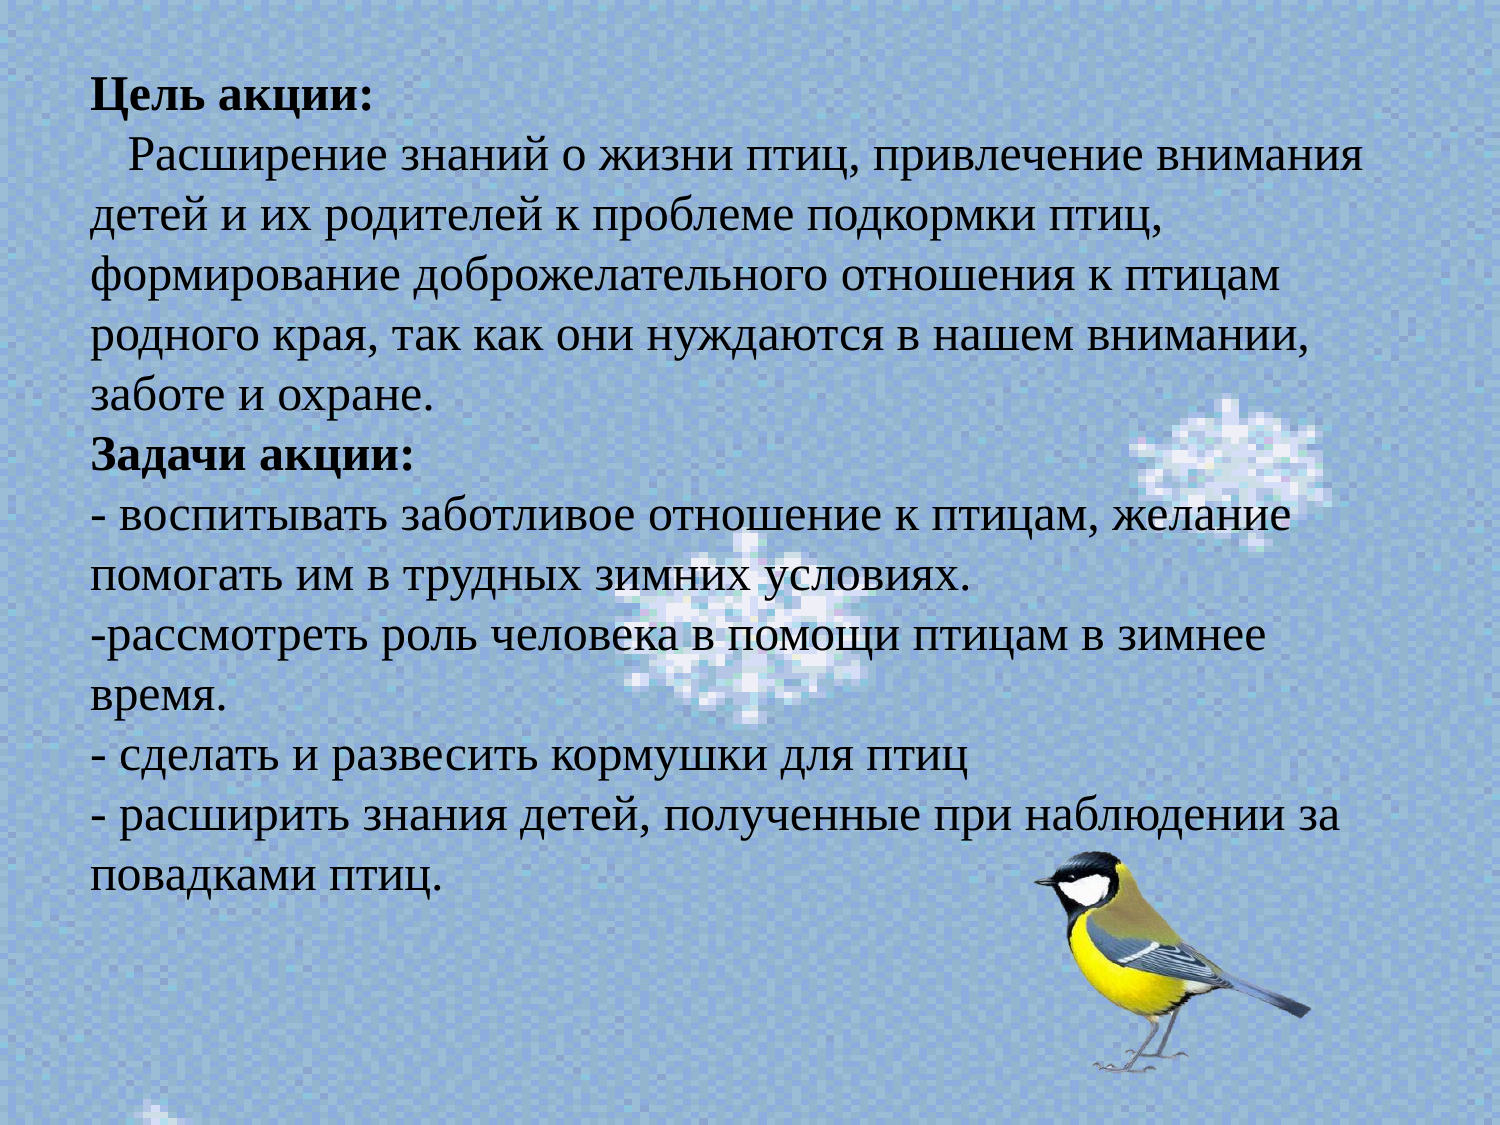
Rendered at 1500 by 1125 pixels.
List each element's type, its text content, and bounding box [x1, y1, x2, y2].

title Цель акции: Расширение знаний о жизни птиц, привлечение внимания детей и их родителей к проблеме подкормки птиц, формирование доброжелательного отношения к птицам родного края, так как они нуждаются в нашем внимании, заботе и охране. Задачи акции: - воспитывать заботливое отношение к птицам, желание помогать им в трудных зимних условиях. -рассмотреть роль человека в помощи птицам в зимнее время. - сделать и развесить кормушки для птиц - расширить знания детей, полученные при наблюдении за повадками птиц. [75, 45, 1425, 976]
picture [0, 0, 1500, 1125]
